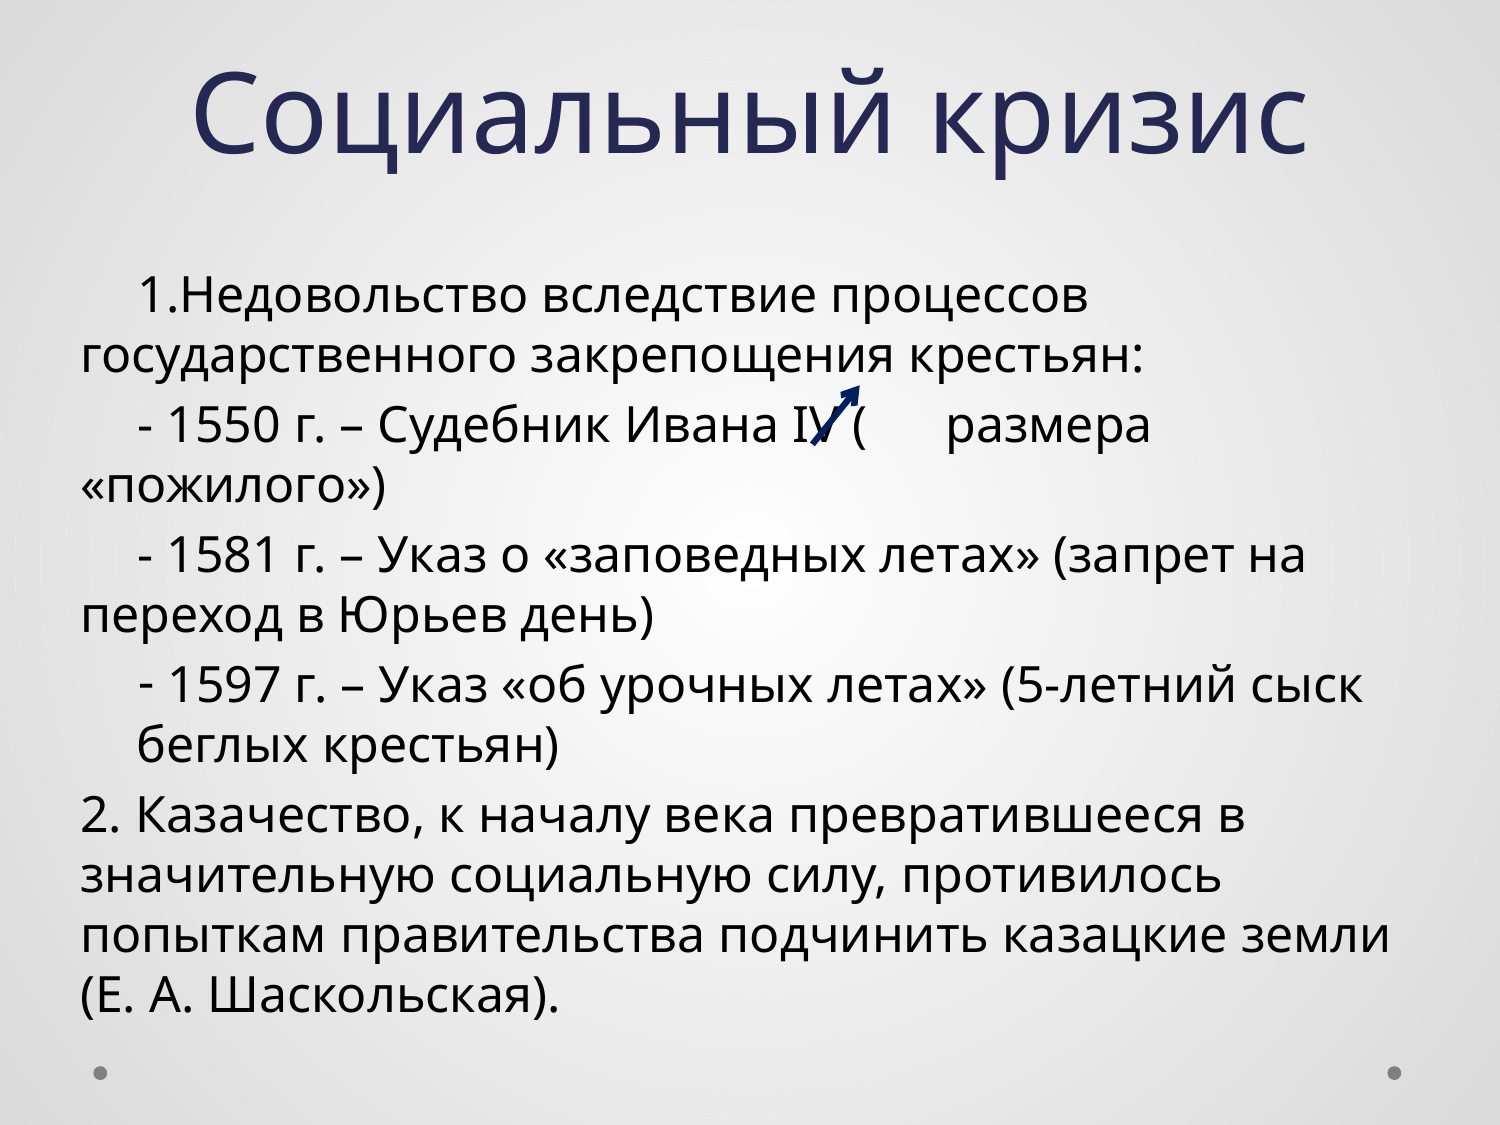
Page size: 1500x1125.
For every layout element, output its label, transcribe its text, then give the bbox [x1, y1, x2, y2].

list Недовольство вследствие процессов государственного закрепощения крестьян: - 1550 г. – Судебник Ивана IV ( размера «пожилого») - 1581 г. – Указ о «заповедных летах» (запрет на переход в Юрьев день) 1597 г. – Указ «об урочных летах» (5-летний сыск беглых крестьян) 2. Казачество, к началу века превратившееся в значительную социаль­ную силу, противилось попыткам правительства подчинить казацкие земли (Е. А. Шаскольская). [64, 255, 1425, 1005]
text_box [814, 387, 858, 443]
title Социальный кризис [75, 0, 1425, 232]
